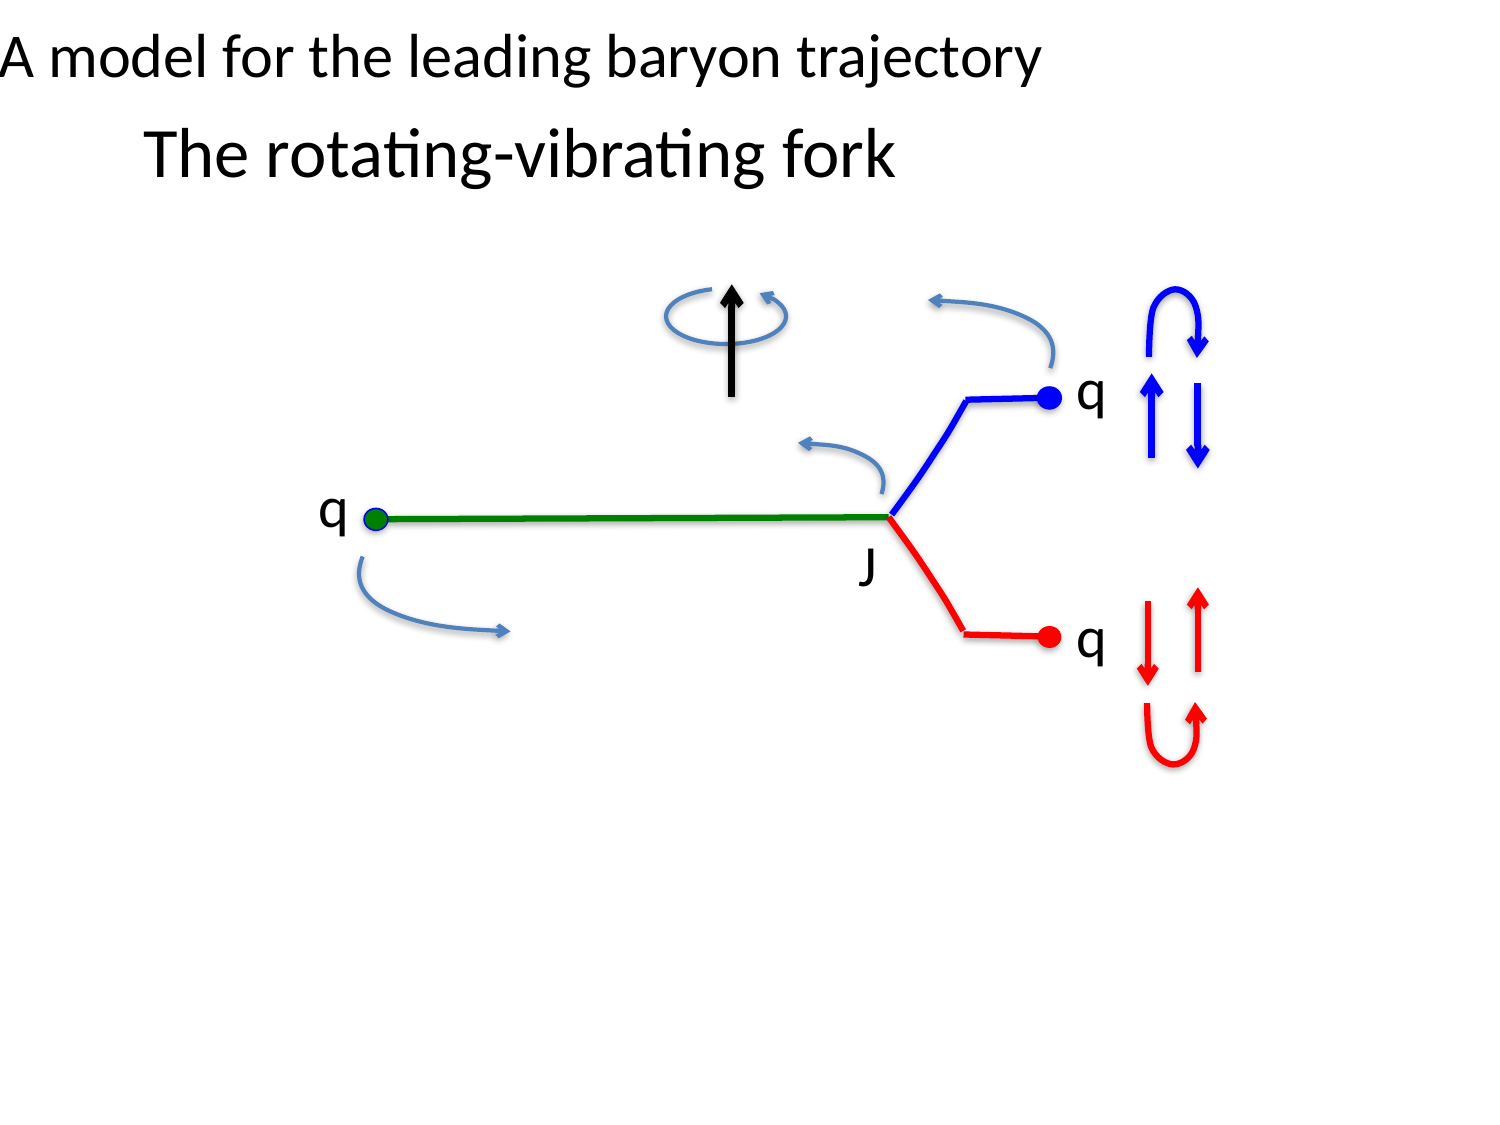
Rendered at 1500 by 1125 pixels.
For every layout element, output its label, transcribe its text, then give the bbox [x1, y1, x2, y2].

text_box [302, 284, 1199, 765]
text_box A model for the leading baryon trajectory The rotating-vibrating fork [0, 0, 1062, 209]
